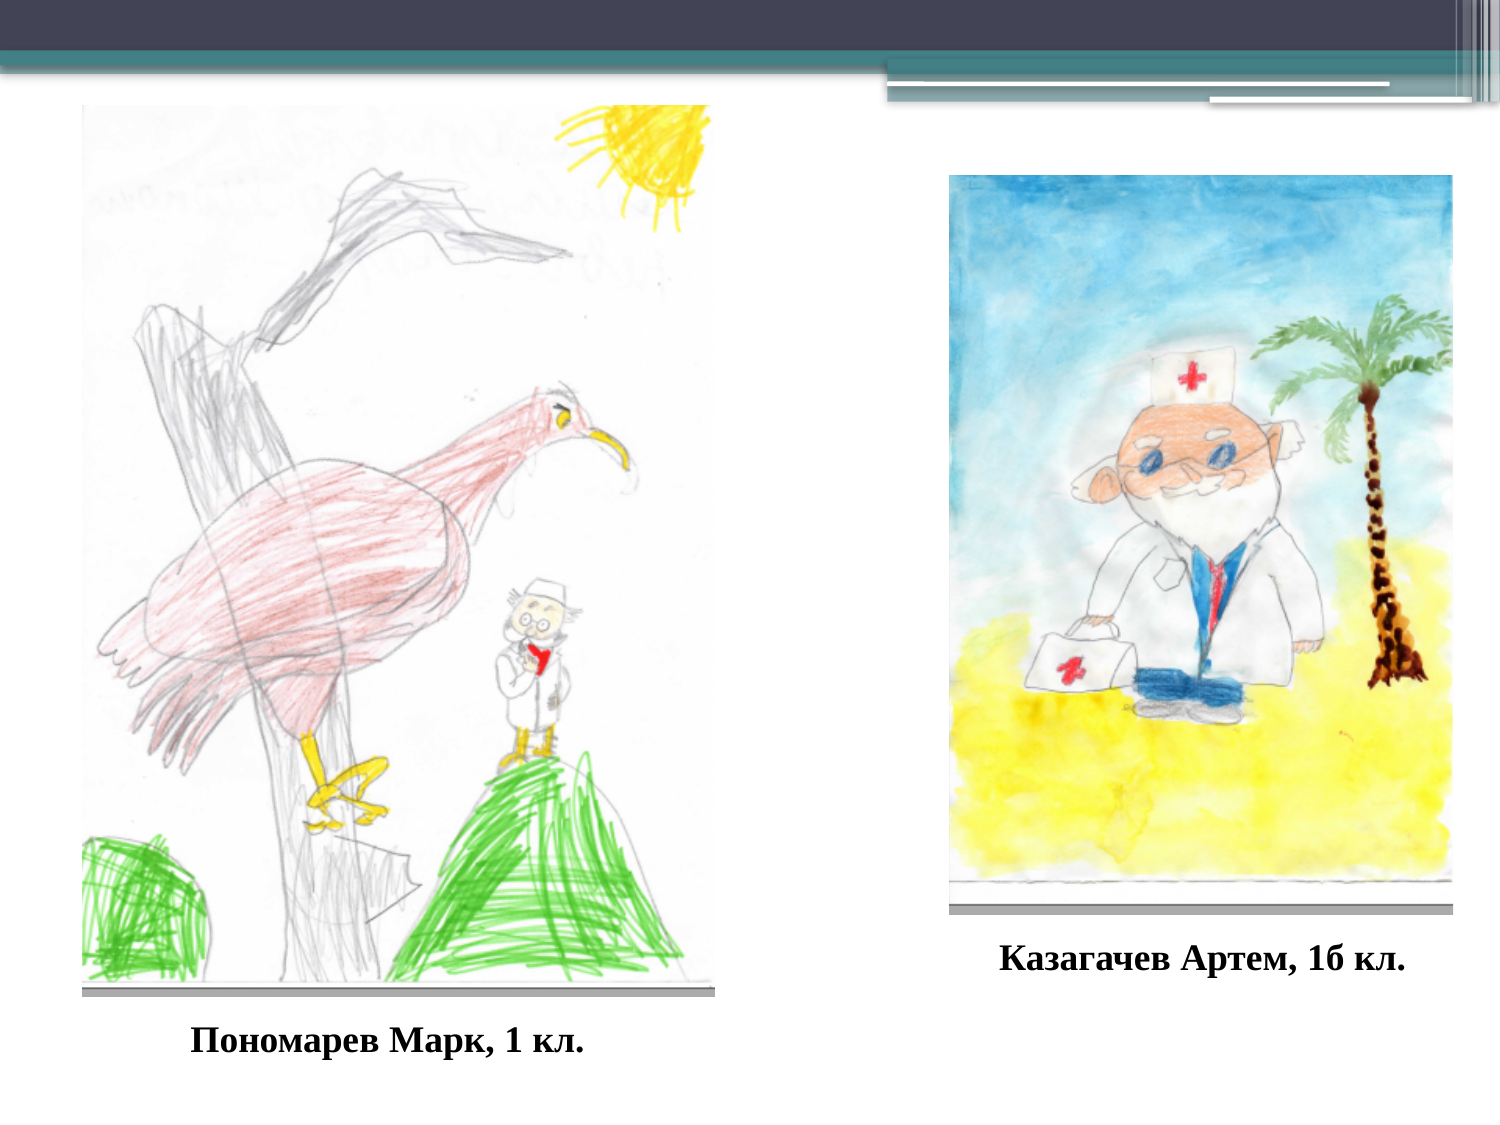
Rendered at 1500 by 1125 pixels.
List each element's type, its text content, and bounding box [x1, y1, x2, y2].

picture [948, 175, 1454, 915]
text_box Казагачев Артем, 1б кл. [984, 925, 1430, 986]
text_box Пономарев Марк, 1 кл. [175, 1007, 622, 1068]
picture [81, 105, 716, 997]
